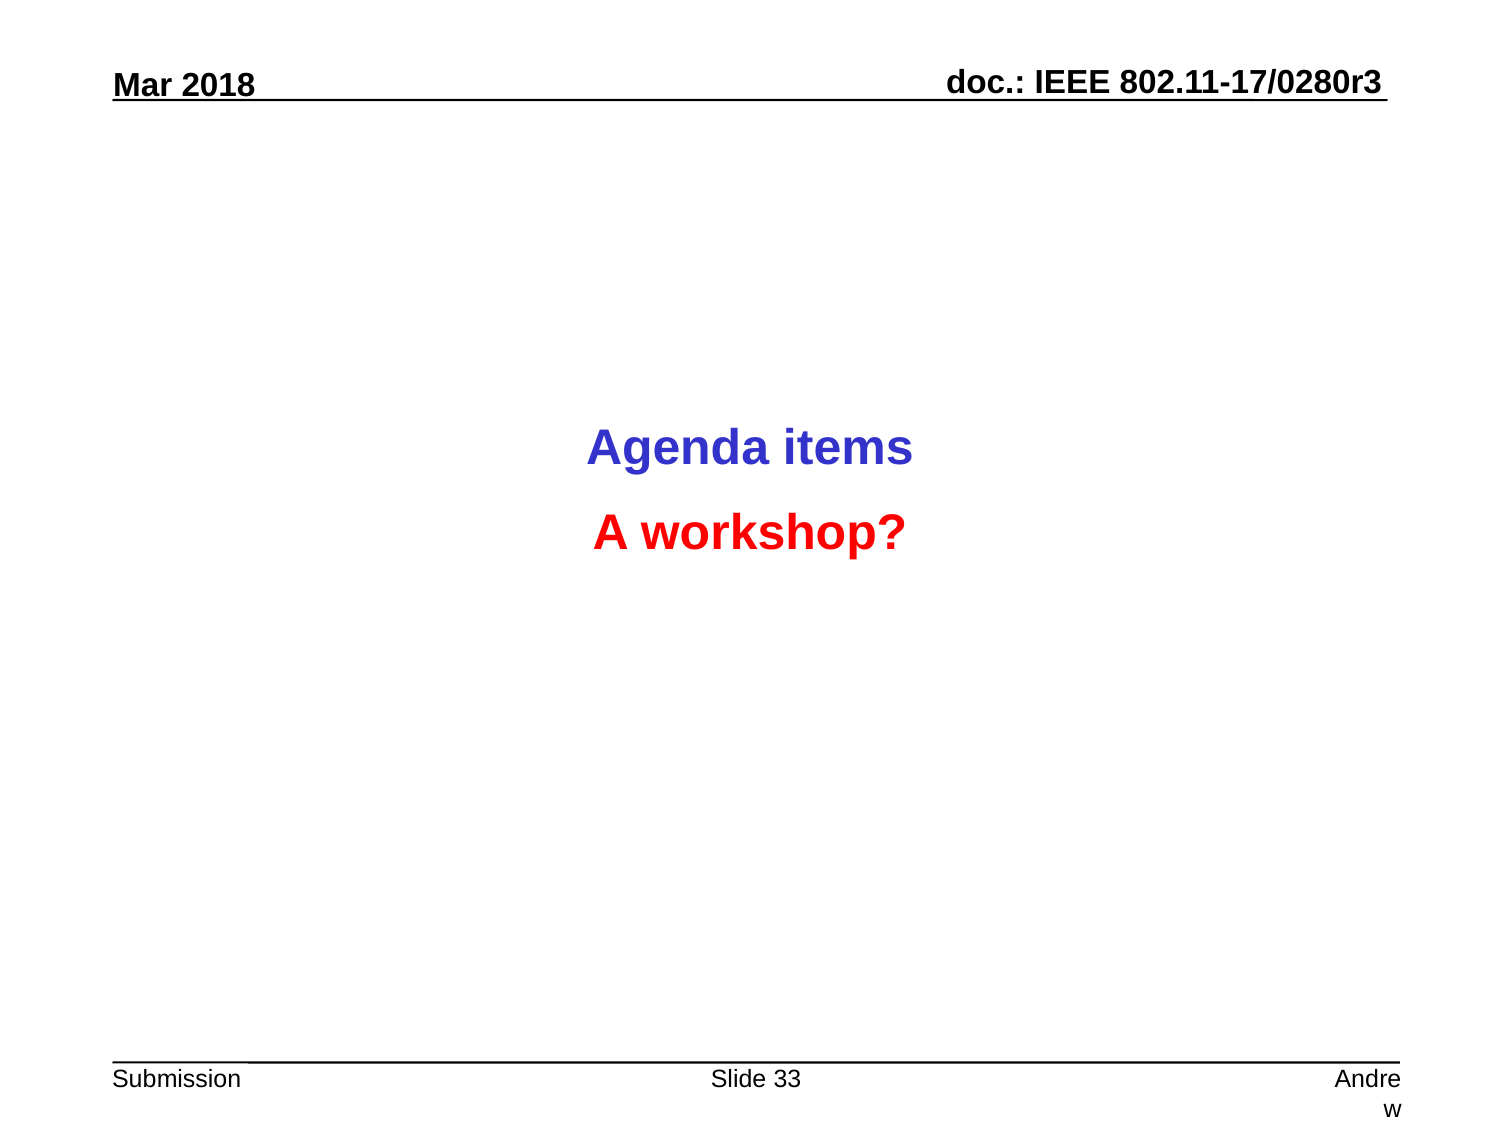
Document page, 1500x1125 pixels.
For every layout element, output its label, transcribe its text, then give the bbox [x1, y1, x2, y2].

list Agenda items A workshop? [112, 324, 1388, 650]
footer Andrew Myles, Cisco [1320, 1061, 1402, 1093]
slide_number Slide 33 [709, 1061, 803, 1093]
